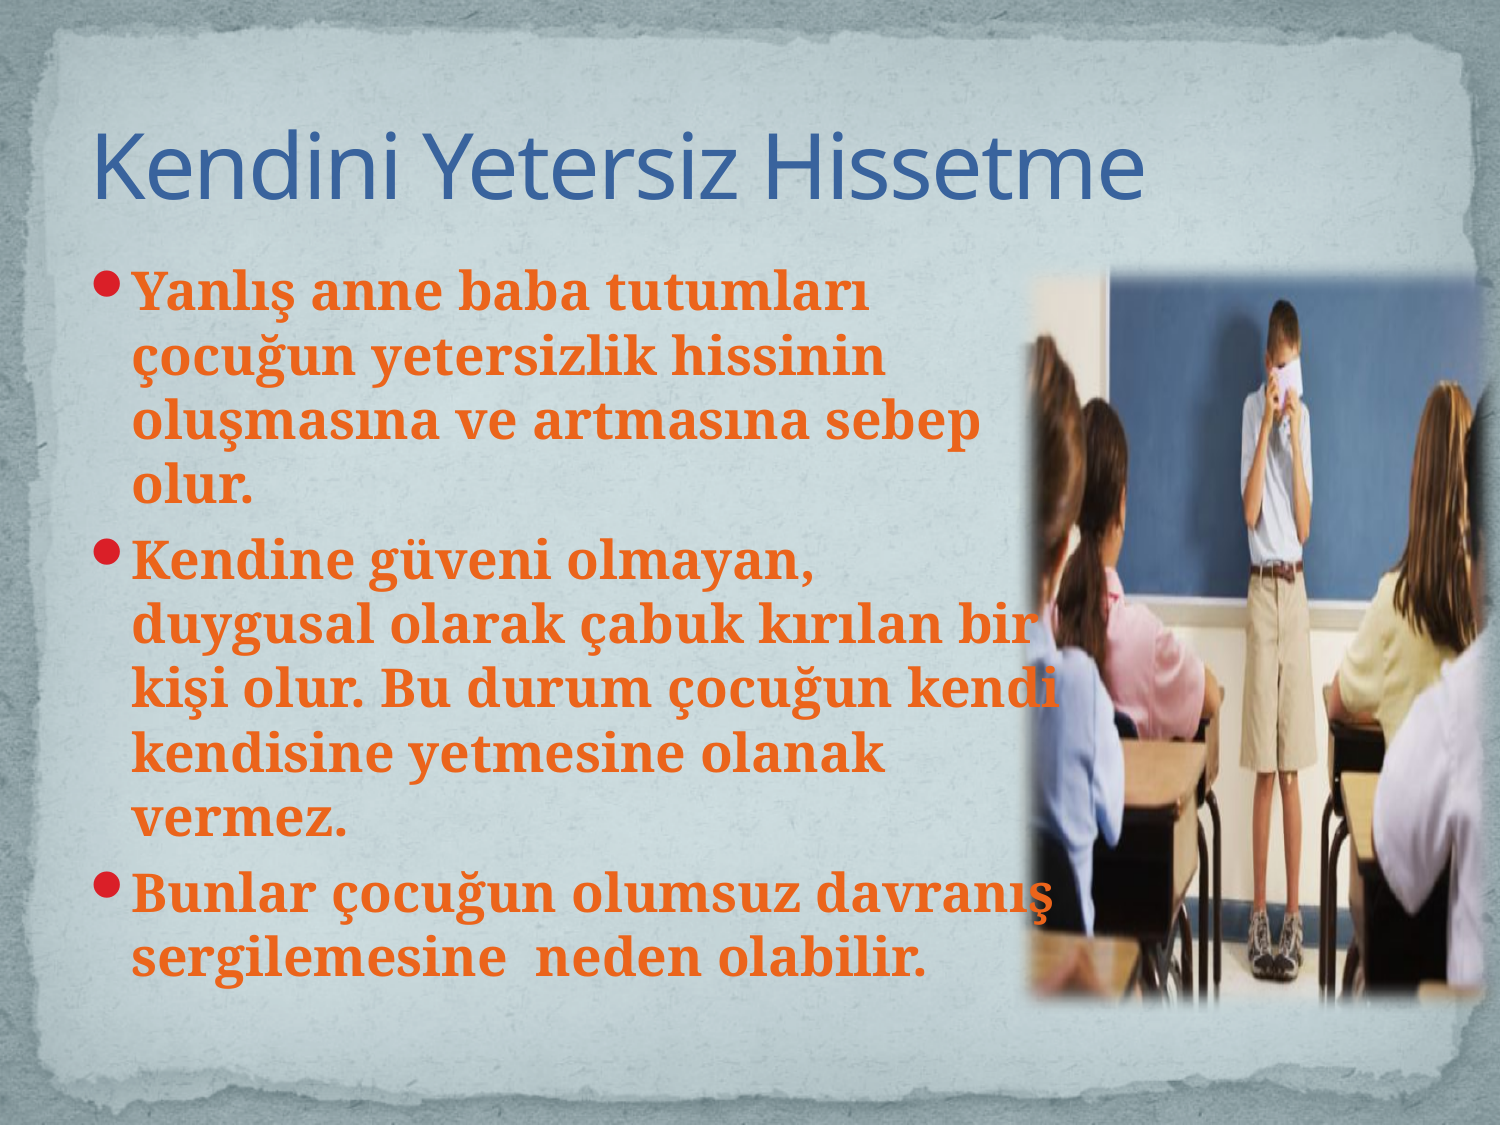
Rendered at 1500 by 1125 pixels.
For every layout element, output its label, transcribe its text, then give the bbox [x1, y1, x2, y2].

list Yanlış anne baba tutumları çocuğun yetersizlik hissinin oluşmasına ve artmasına sebep olur. Kendine güveni olmayan, duygusal olarak çabuk kırılan bir kişi olur. Bu durum çocuğun kendi kendisine yetmesine olanak vermez. Bunlar çocuğun olumsuz davranış sergilemesine neden olabilir. [75, 249, 1018, 1000]
title Kendini Yetersiz Hissetme [74, 24, 1425, 225]
picture [1015, 260, 1500, 1015]
